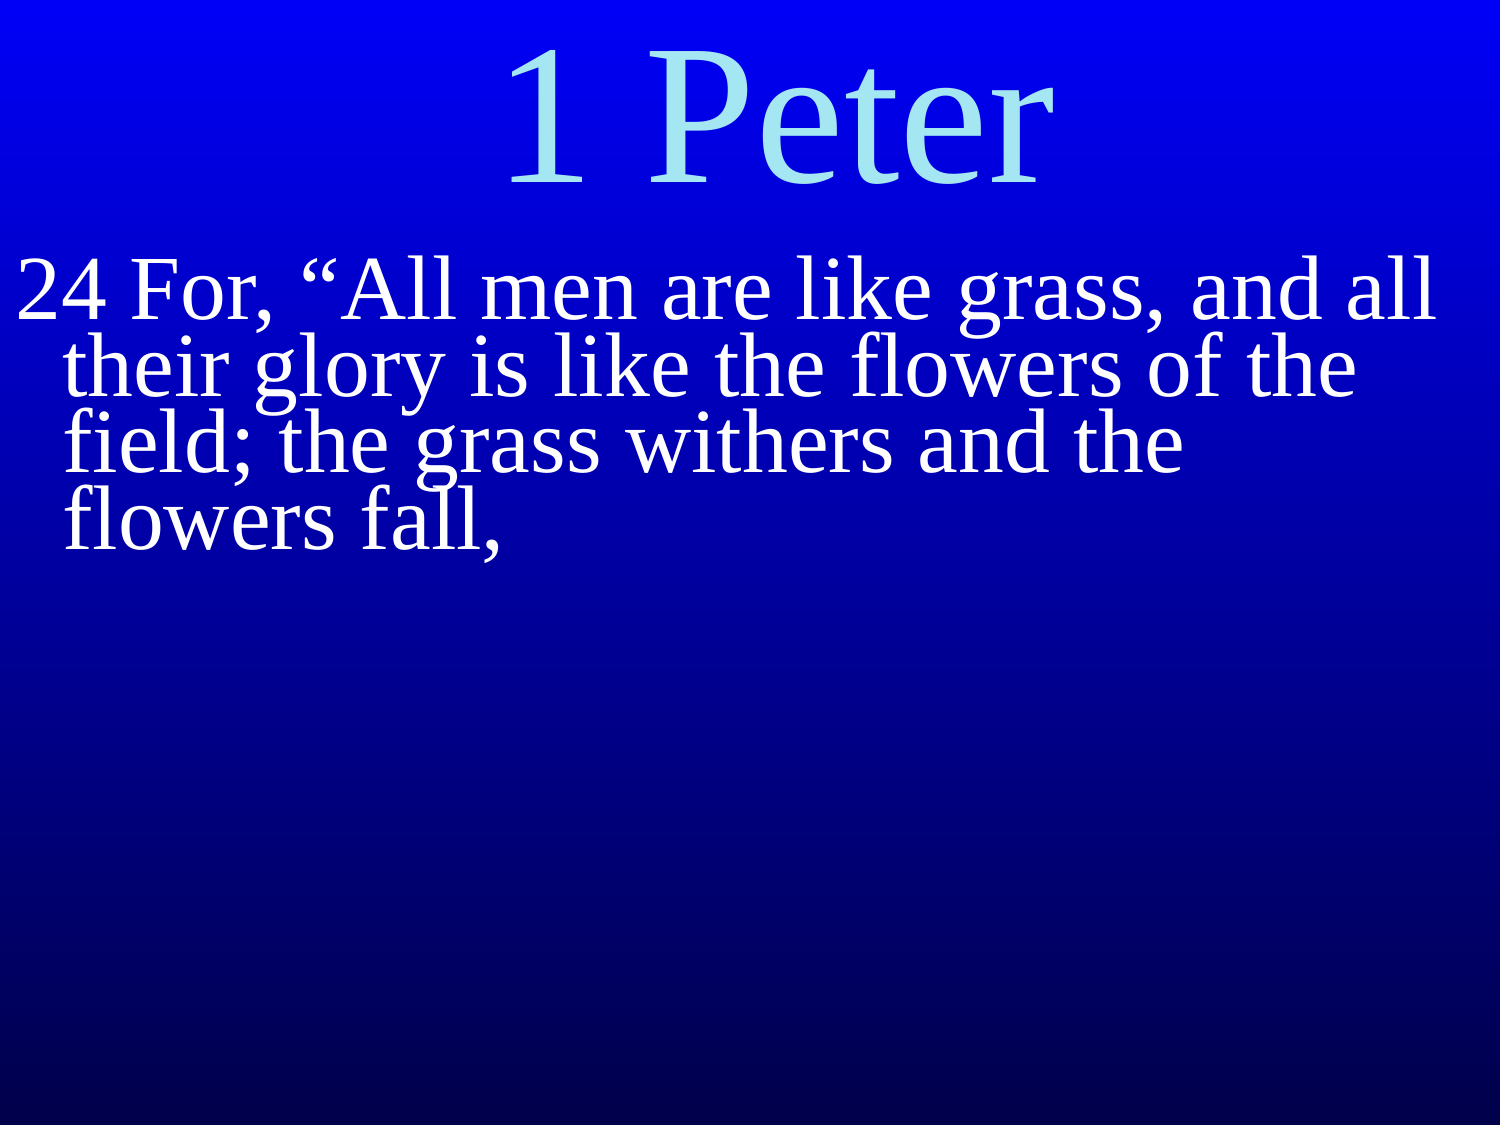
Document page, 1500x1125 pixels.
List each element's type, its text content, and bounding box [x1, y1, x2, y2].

list 24 For, “All men are like grass, and all their glory is like the flowers of the field; the grass withers and the flowers fall, [0, 249, 1500, 1051]
text_box 1 Peter [0, 0, 1500, 249]
